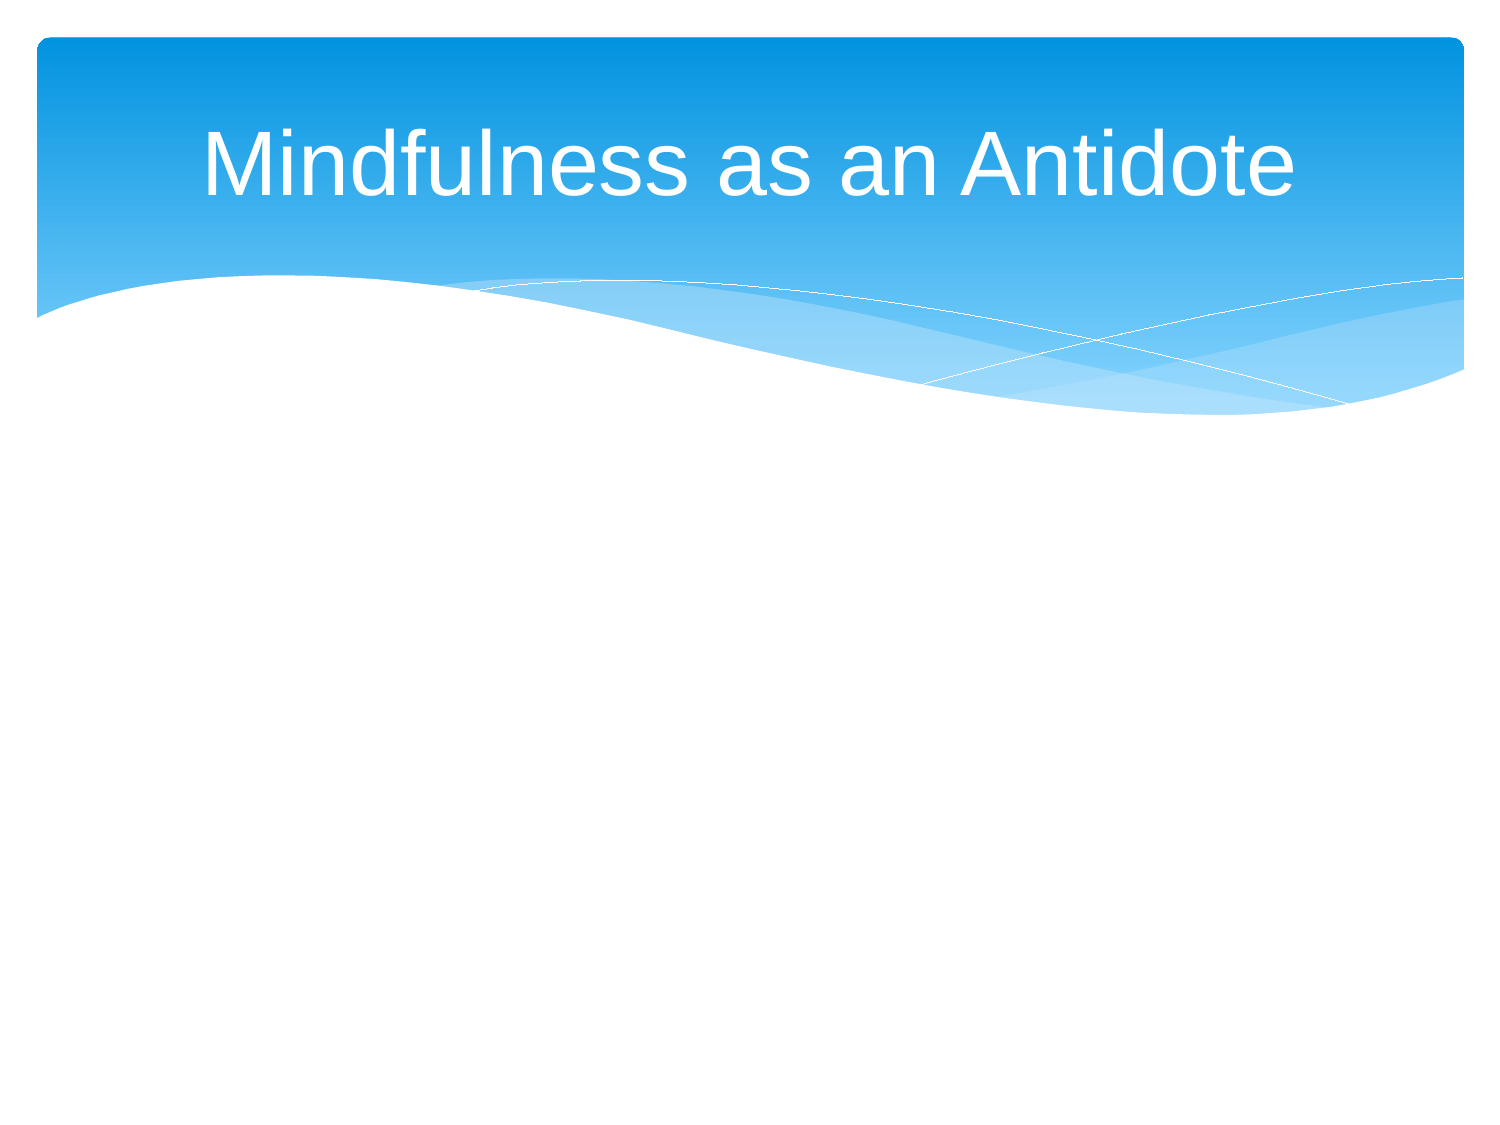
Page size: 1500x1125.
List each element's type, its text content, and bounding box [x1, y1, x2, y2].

title Mindfulness as an Antidote [75, 55, 1425, 261]
